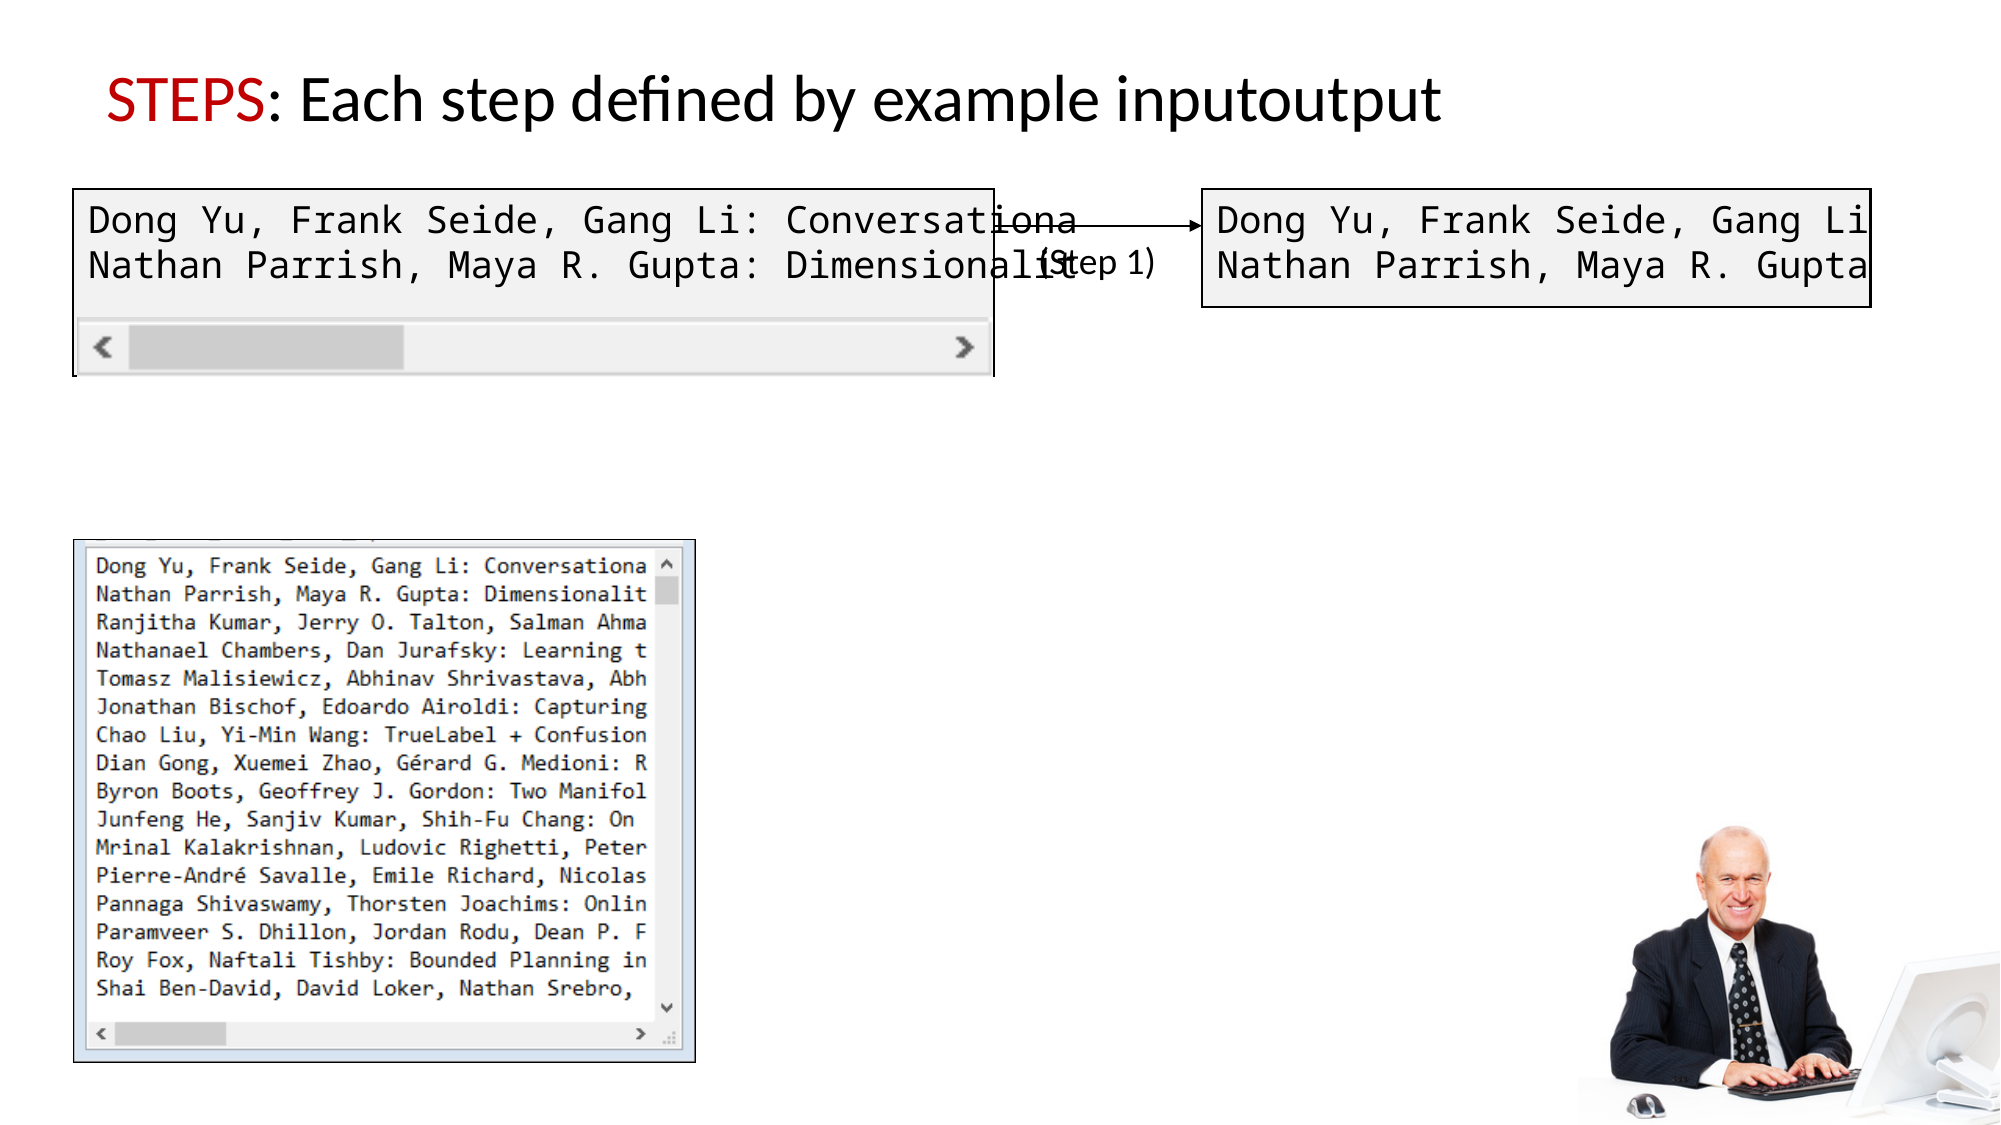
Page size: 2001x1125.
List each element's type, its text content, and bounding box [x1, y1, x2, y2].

picture [76, 317, 993, 377]
text_box (Step 1) [1023, 229, 1172, 290]
text_box Dong Yu, Frank Seide, Gang Li: Conversationa Nathan Parrish, Maya R. Gupta: Dimensionalit [72, 188, 995, 377]
text_box Dong Yu, Frank Seide, Gang Li Nathan Parrish, Maya R. Gupta [1201, 188, 1872, 308]
picture [73, 539, 696, 1063]
picture [1578, 821, 2000, 1125]
